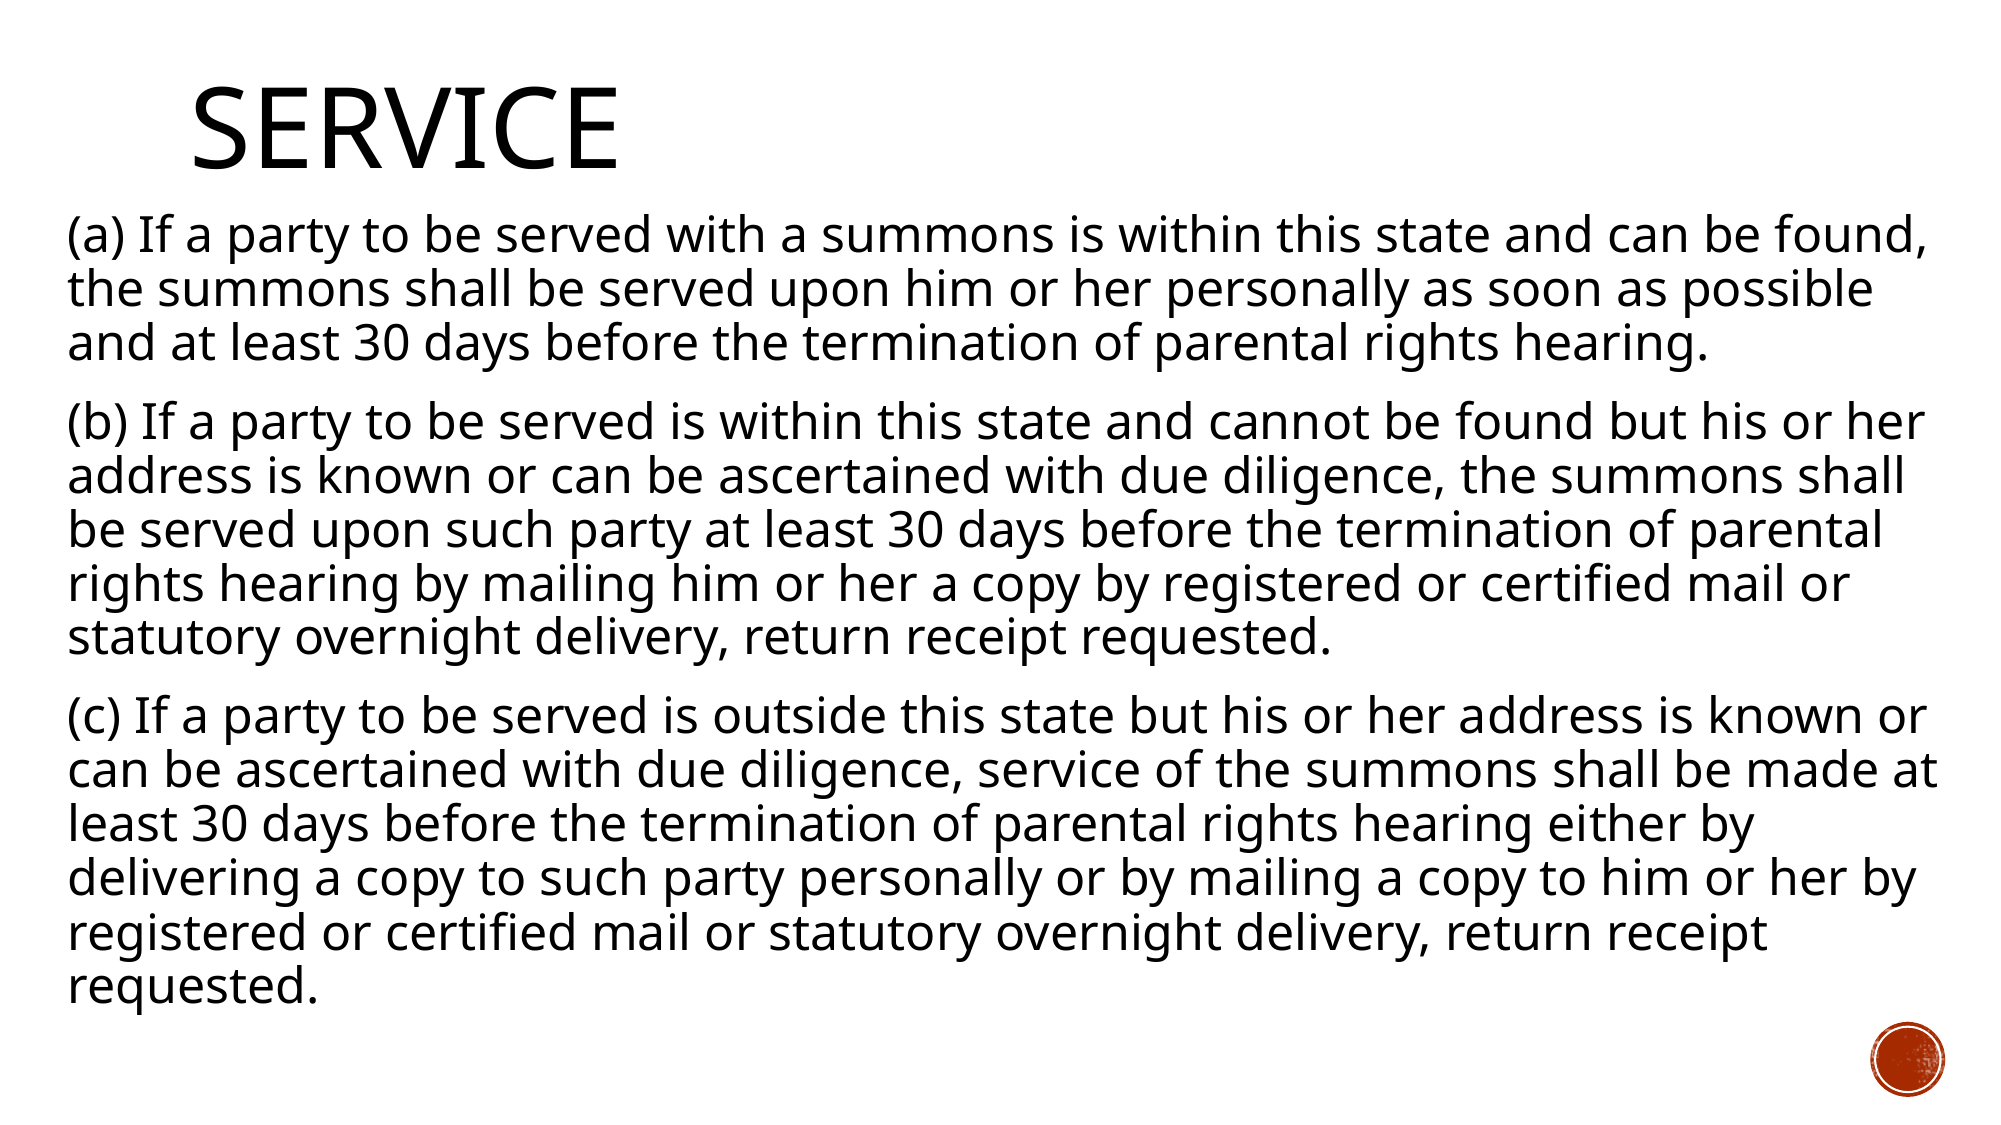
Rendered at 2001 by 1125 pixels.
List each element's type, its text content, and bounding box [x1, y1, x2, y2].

list (a) If a party to be served with a summons is within this state and can be found, the summons shall be served upon him or her personally as soon as possible and at least 30 days before the termination of parental rights hearing. (b) If a party to be served is within this state and cannot be found but his or her address is known or can be ascertained with due diligence, the summons shall be served upon such party at least 30 days before the termination of parental rights hearing by mailing him or her a copy by registered or certified mail or statutory overnight delivery, return receipt requested. (c) If a party to be served is outside this state but his or her address is known or can be ascertained with due diligence, service of the summons shall be made at least 30 days before the termination of parental rights hearing either by delivering a copy to such party personally or by mailing a copy to him or her by registered or certified mail or statutory overnight delivery, return receipt requested. [52, 201, 1960, 1060]
title service [174, 0, 1825, 201]
